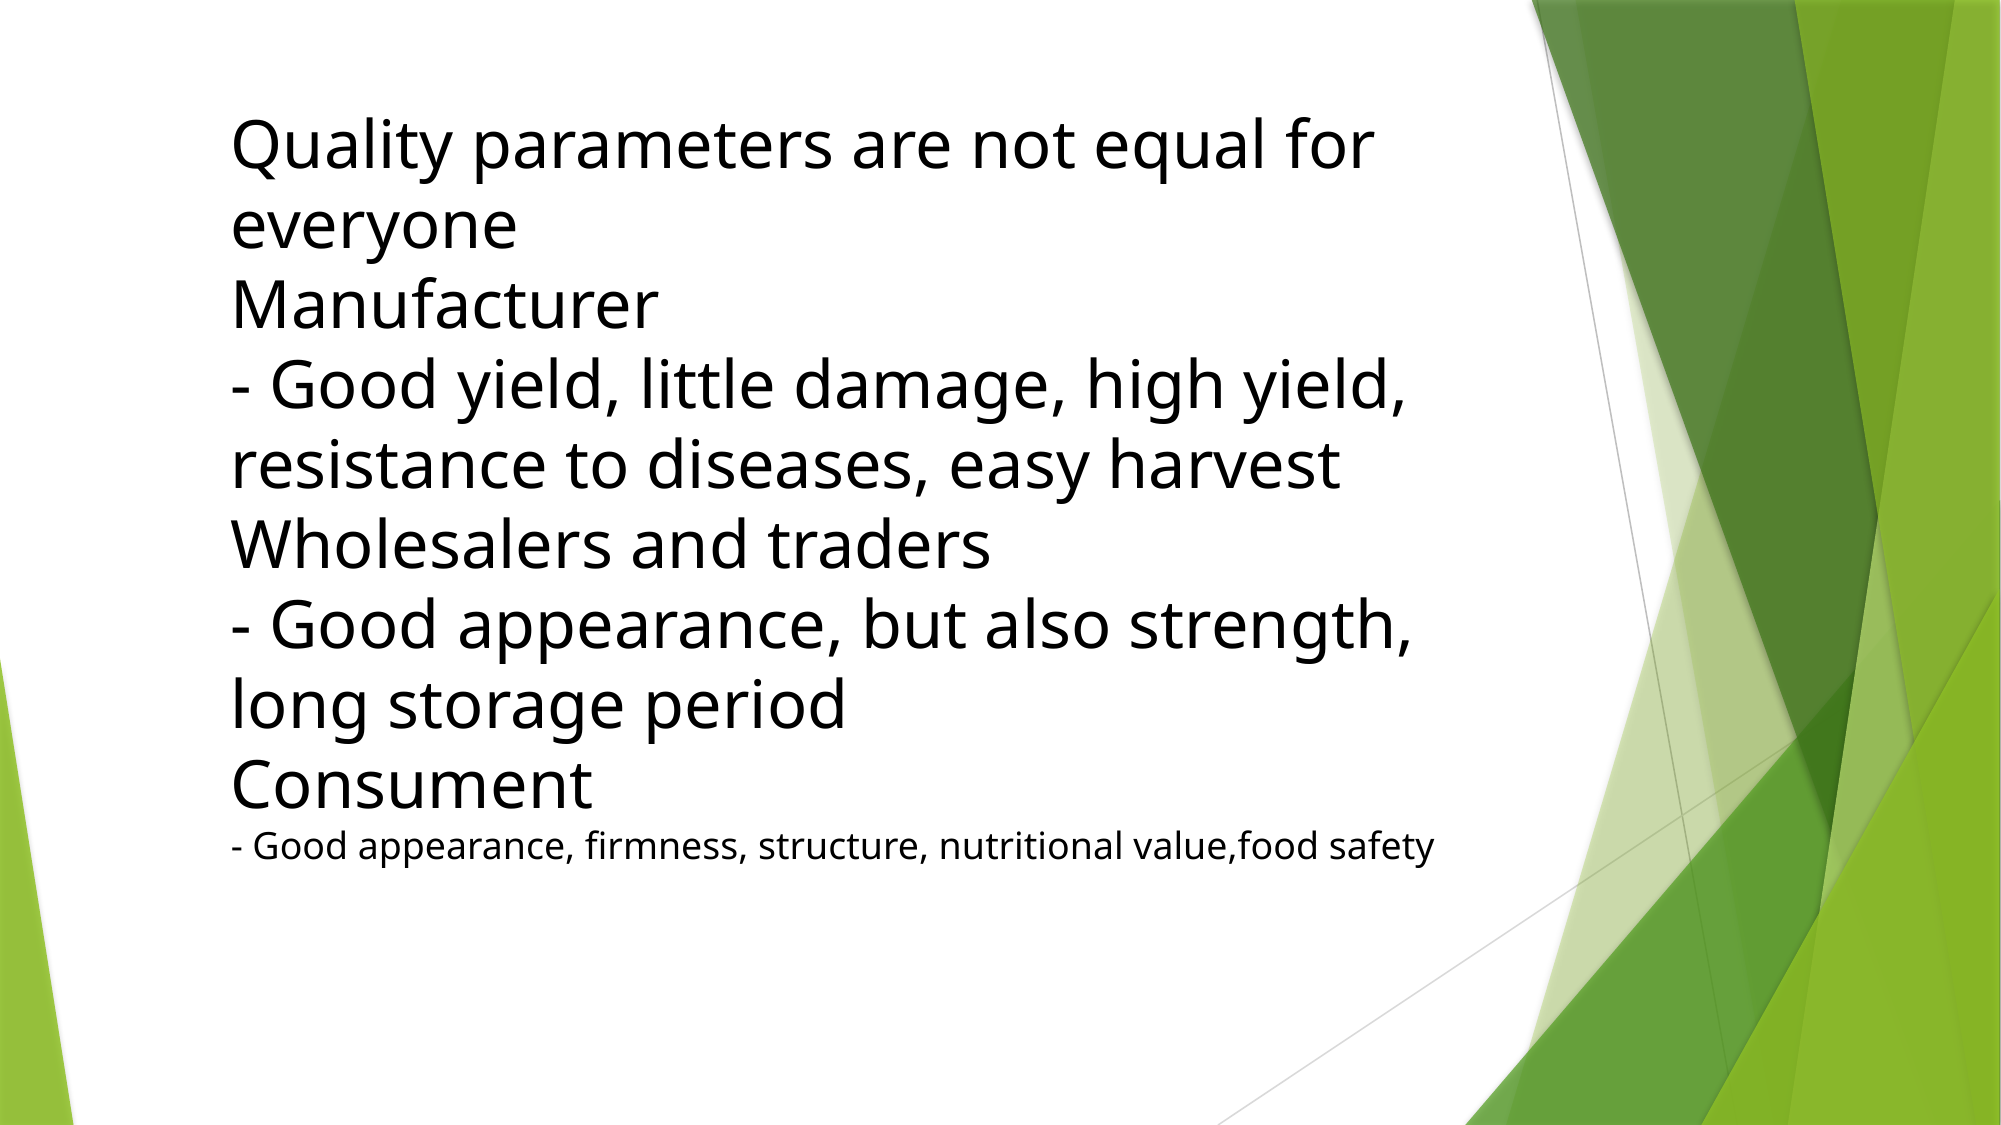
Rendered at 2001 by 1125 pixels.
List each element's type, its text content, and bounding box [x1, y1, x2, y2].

text_box Quality parameters are not equal for everyone Manufacturer - Good yield, little damage, high yield, resistance to diseases, easy harvest Wholesalers and traders - Good appearance, but also strength, long storage period Consument - Good appearance, firmness, structure, nutritional value,food safety [216, 94, 1498, 875]
